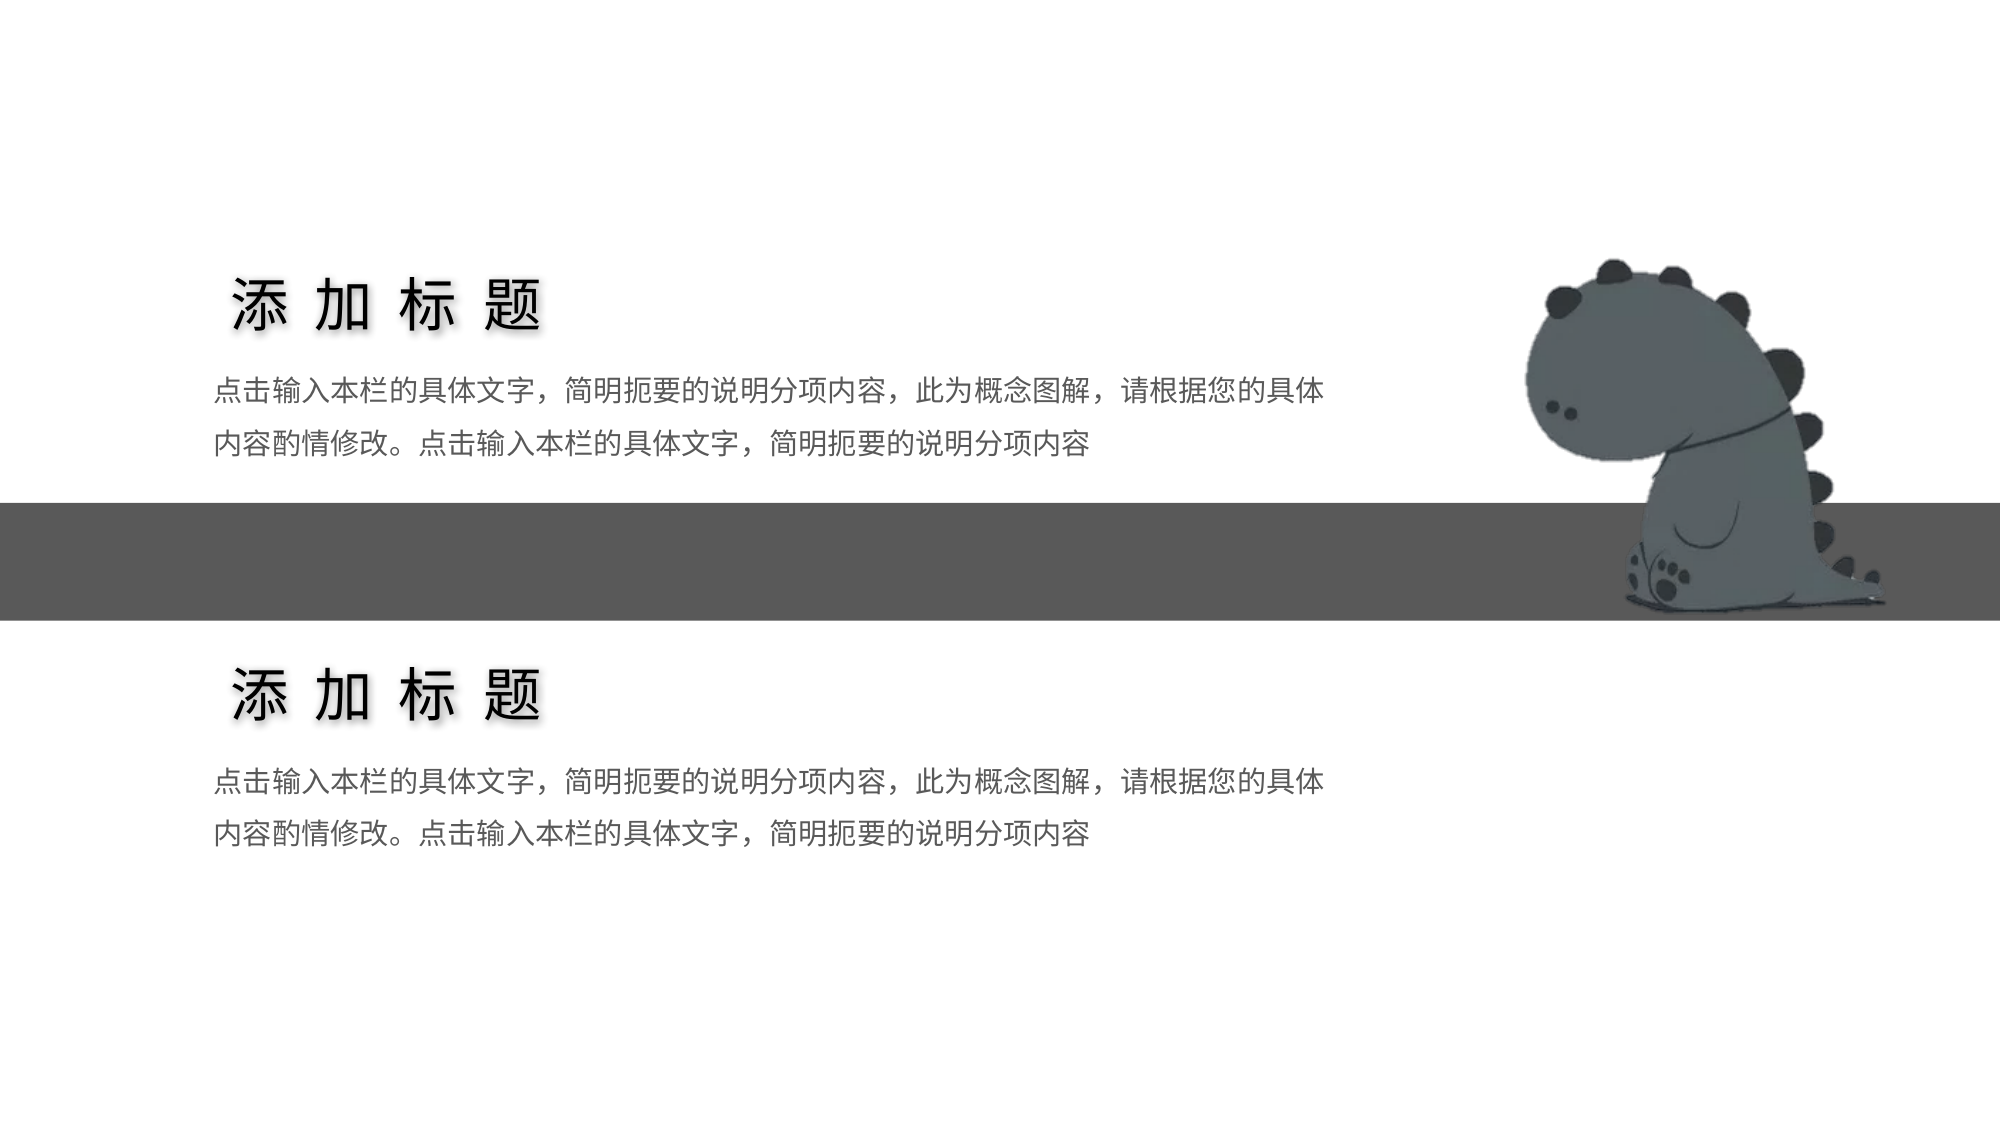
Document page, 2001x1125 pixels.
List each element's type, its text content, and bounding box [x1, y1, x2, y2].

text_box 添 加 标 题 [215, 257, 818, 349]
text_box 添 加 标 题 [215, 647, 818, 739]
picture [1222, 112, 1921, 758]
text_box [0, 502, 1222, 622]
text_box 点击输入本栏的具体文字，简明扼要的说明分项内容，此为概念图解，请根据您的具体内容酌情修改。点击输入本栏的具体文字，简明扼要的说明分项内容 [198, 347, 1222, 468]
text_box [1921, 502, 2000, 622]
text_box 点击输入本栏的具体文字，简明扼要的说明分项内容，此为概念图解，请根据您的具体内容酌情修改。点击输入本栏的具体文字，简明扼要的说明分项内容 [198, 738, 1355, 858]
